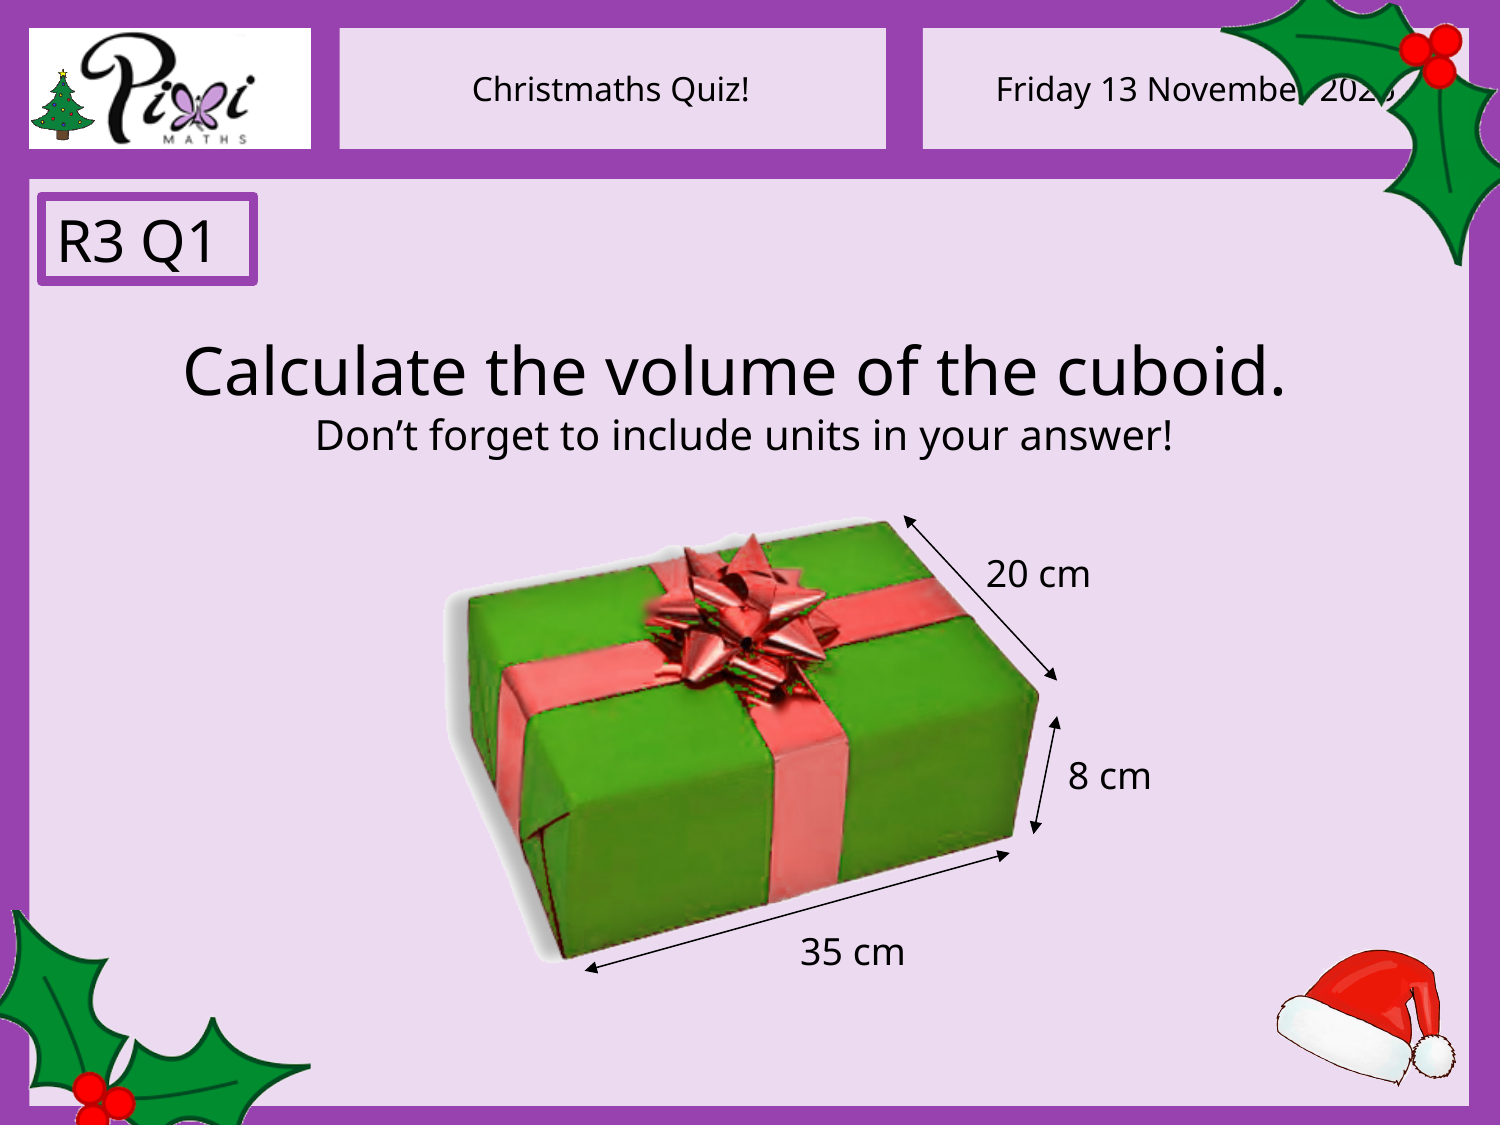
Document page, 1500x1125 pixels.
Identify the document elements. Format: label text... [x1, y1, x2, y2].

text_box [1033, 715, 1058, 835]
text_box Calculate the volume of the cuboid. Don’t forget to include units in your answer! [100, 321, 1388, 467]
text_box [903, 514, 1058, 681]
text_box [584, 852, 1011, 972]
text_box R3 Q1 [41, 196, 254, 281]
text_box 20 cm [1063, 543, 1109, 603]
picture [0, 0, 1500, 1125]
text_box 8 cm [1063, 744, 1191, 805]
